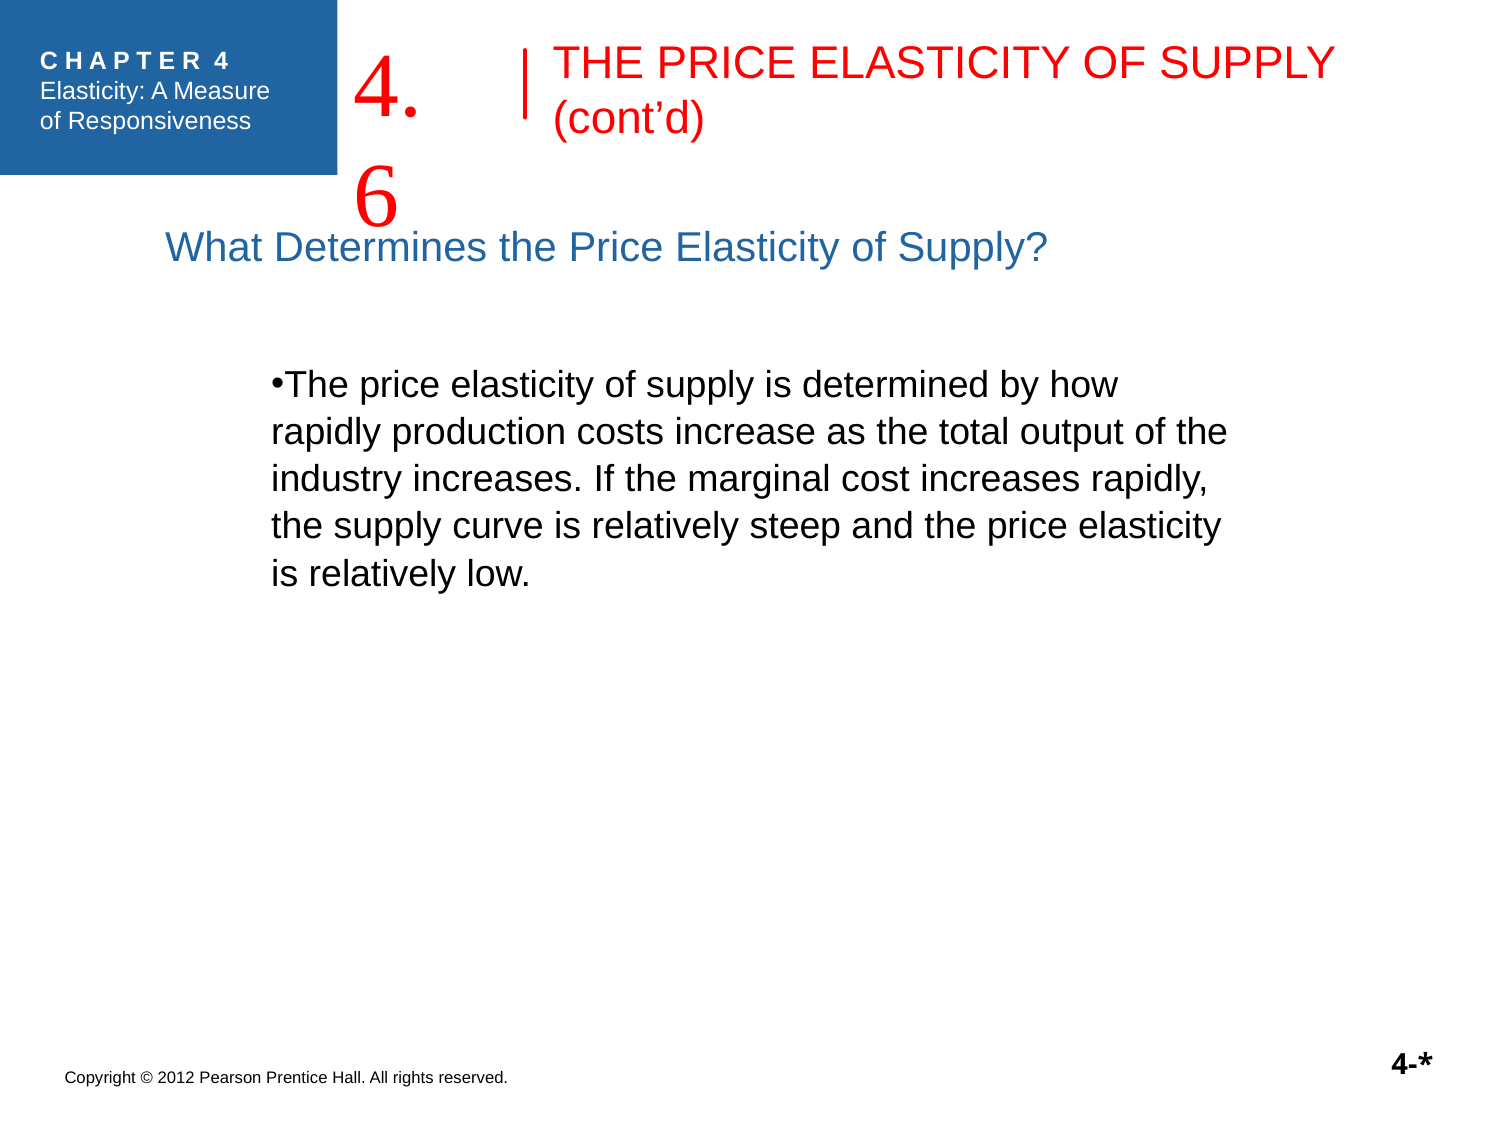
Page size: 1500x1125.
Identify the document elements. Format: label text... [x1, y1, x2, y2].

text_box The price elasticity of supply is determined by how rapidly production costs increase as the total output of the industry increases. If the marginal cost increases rapidly, the supply curve is relatively steep and the price elasticity is relatively low. [256, 350, 1244, 603]
text_box 4.6 [338, 17, 484, 143]
title THE PRICE ELASTICITY OF SUPPLY (cont’d) [537, 24, 1450, 110]
text_box What Determines the Price Elasticity of Supply? [150, 212, 1463, 300]
